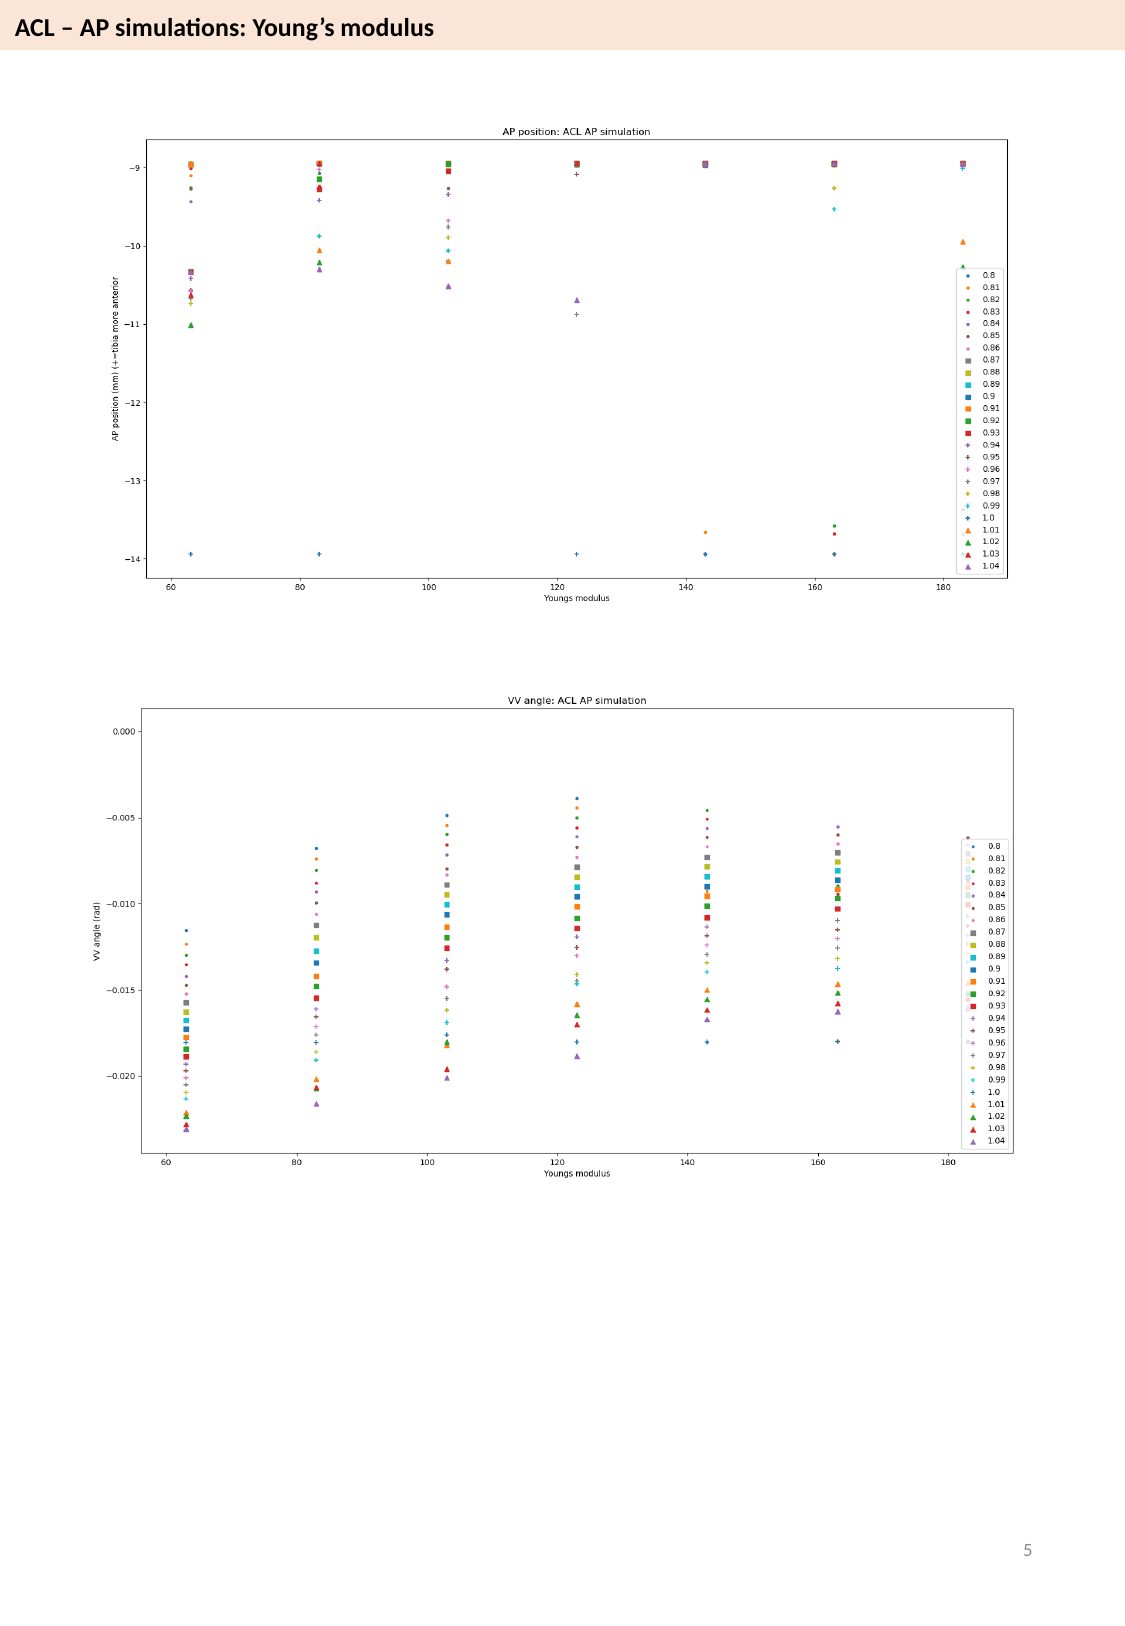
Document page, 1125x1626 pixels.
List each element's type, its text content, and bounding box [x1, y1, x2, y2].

slide_number 5 [794, 1506, 1048, 1593]
picture [0, 71, 1125, 1216]
text_box [0, 0, 1125, 51]
text_box ACL – AP simulations: Young’s modulus [0, 3, 785, 50]
